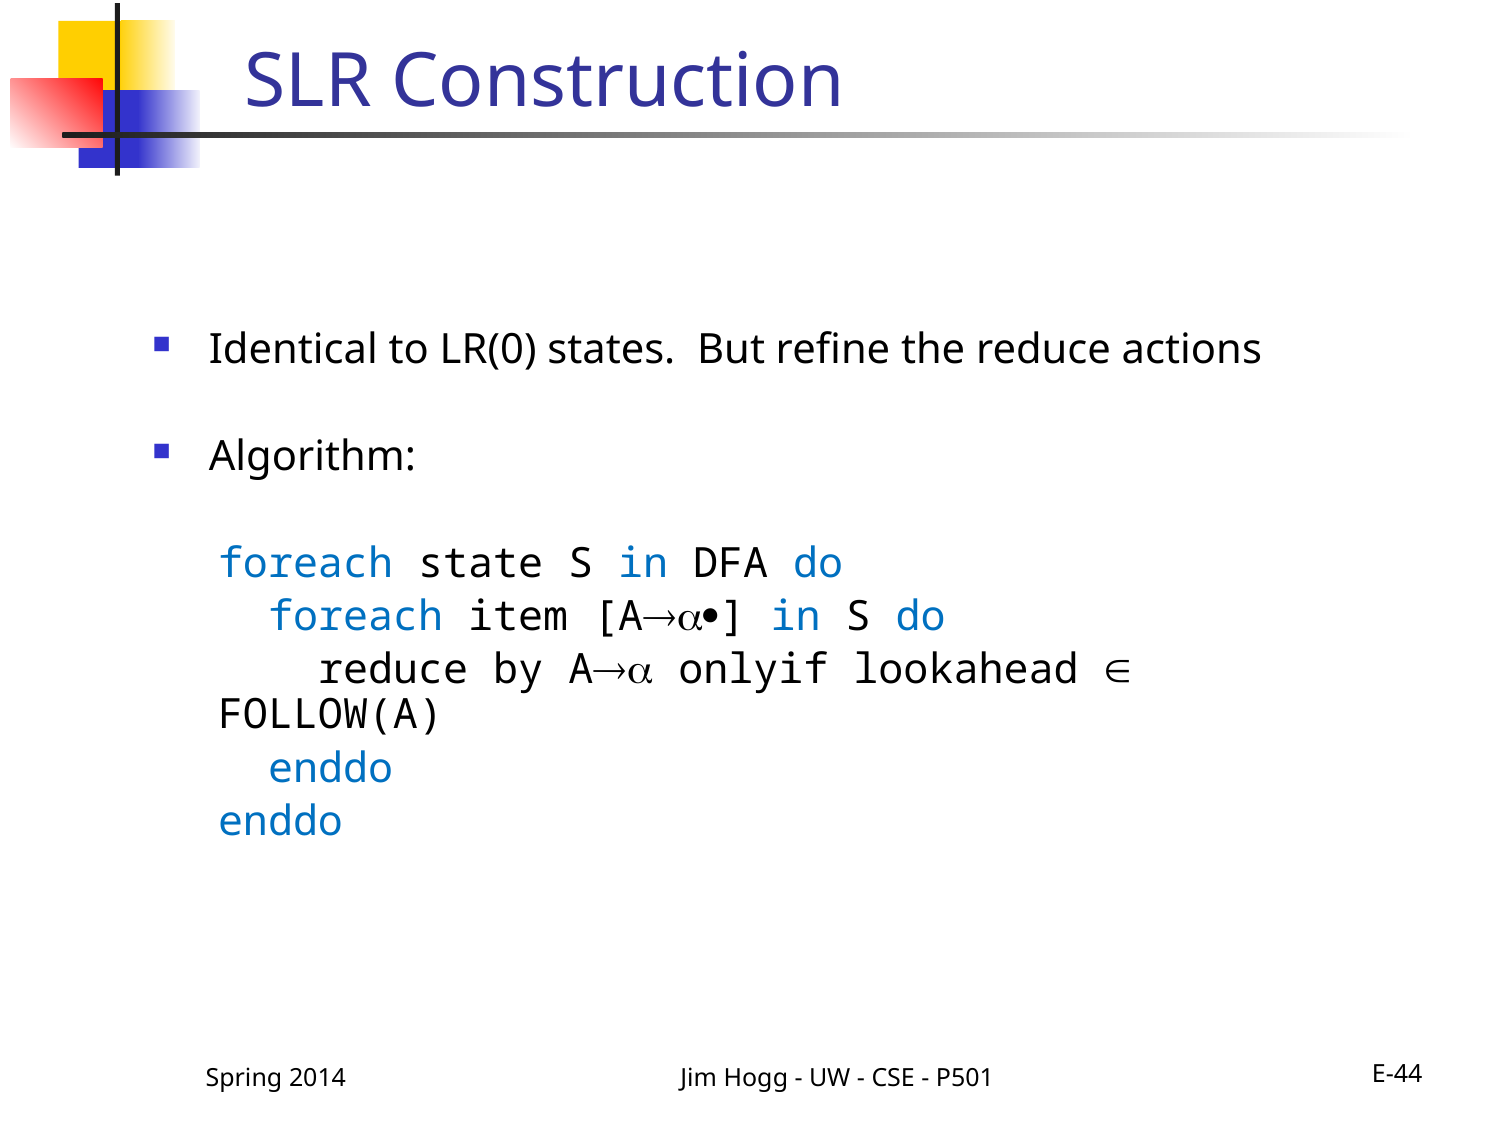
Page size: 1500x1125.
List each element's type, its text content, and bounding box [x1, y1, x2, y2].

footer Jim Hogg - UW - CSE - P501 [599, 1023, 1076, 1100]
title SLR Construction [229, 26, 1469, 129]
slide_number E-44 [1124, 1023, 1438, 1100]
list Identical to LR(0) states. But refine the reduce actions Algorithm: foreach state S in DFA do foreach item [A] in S do reduce by A onlyif lookahead  FOLLOW(A) enddo enddo [137, 320, 1363, 833]
slide_number Spring 2014 [190, 1023, 504, 1100]
